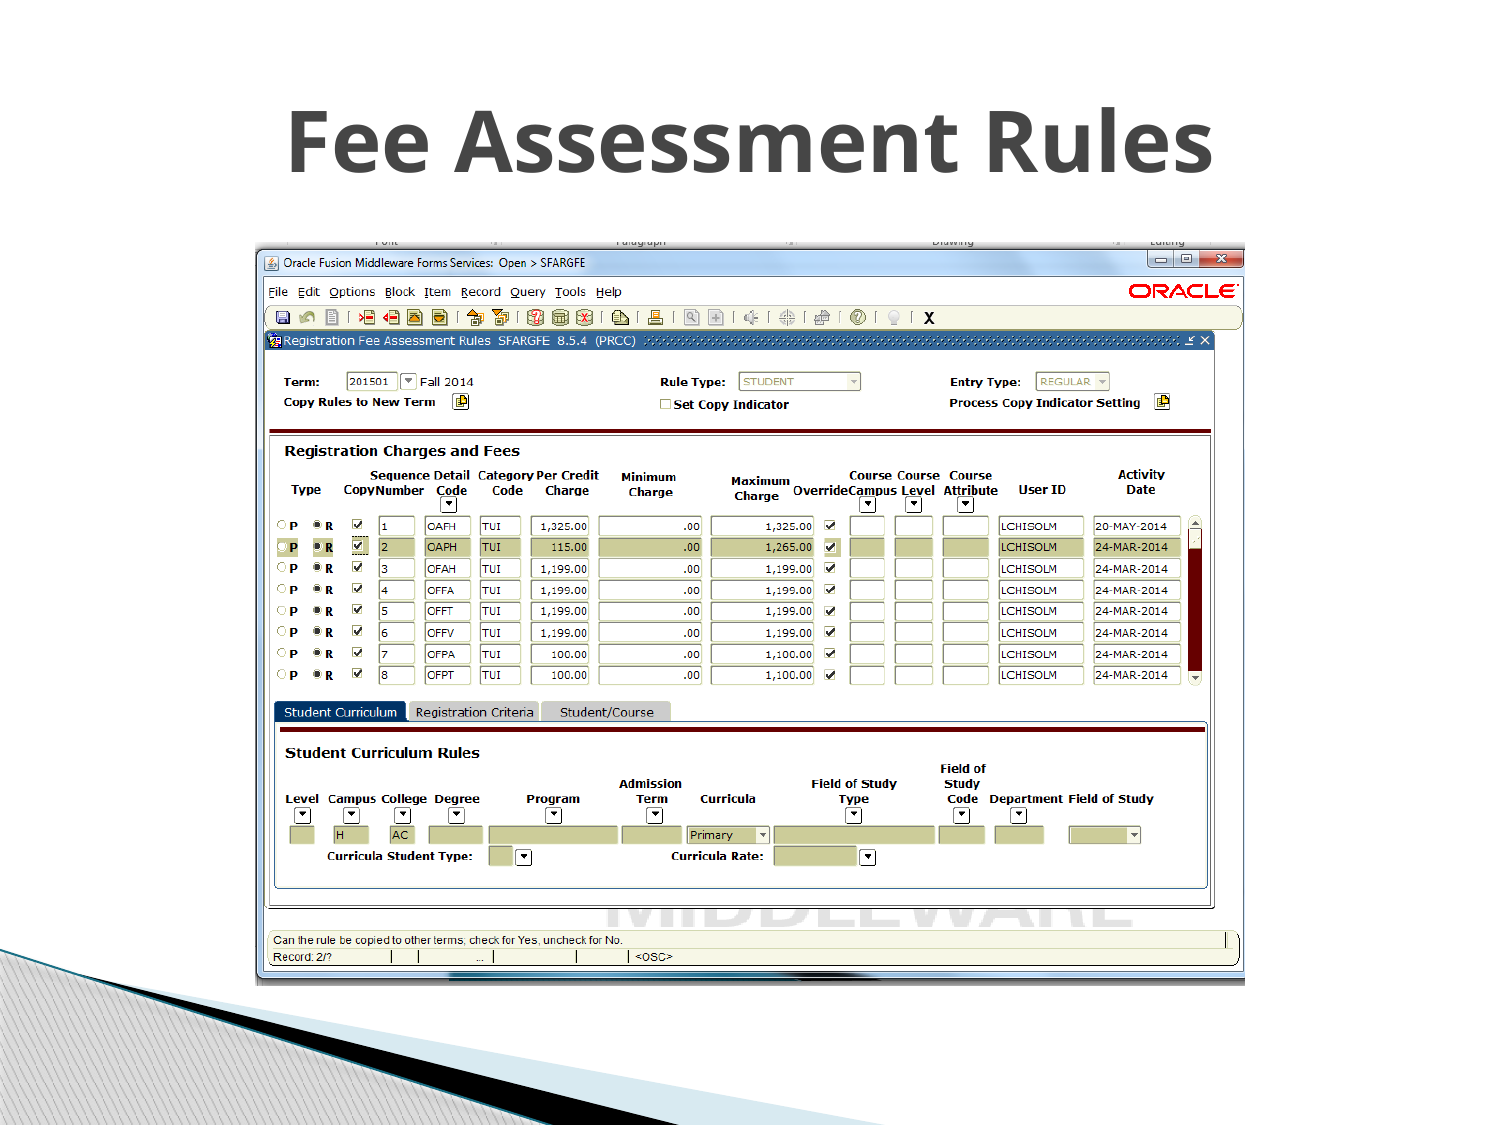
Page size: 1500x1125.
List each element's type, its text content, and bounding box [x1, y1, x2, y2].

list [254, 242, 1246, 986]
title Fee Assessment Rules [75, 45, 1425, 233]
